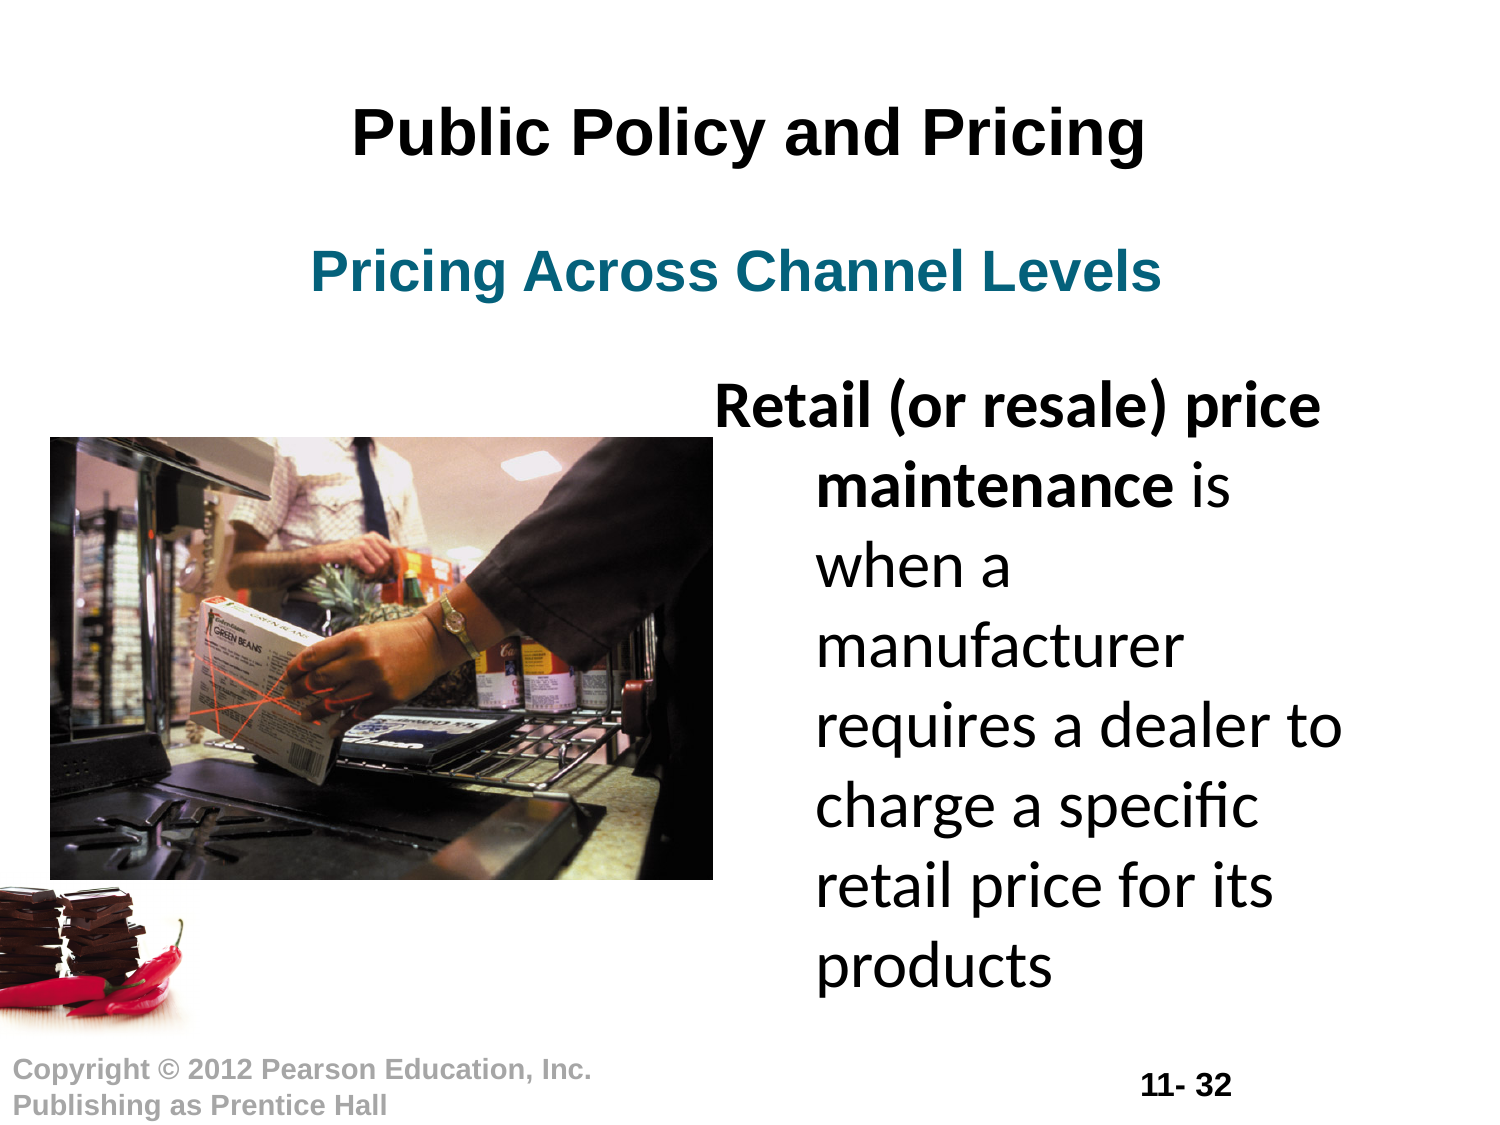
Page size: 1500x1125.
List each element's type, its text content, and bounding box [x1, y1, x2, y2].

list Pricing Across Channel Levels [149, 237, 1326, 301]
title Public Policy and Pricing [112, 37, 1388, 226]
picture [0, 437, 713, 1039]
list Retail (or resale) price maintenance is when a manufacturer requires a dealer to charge a specific retail price for its products [699, 249, 1388, 926]
